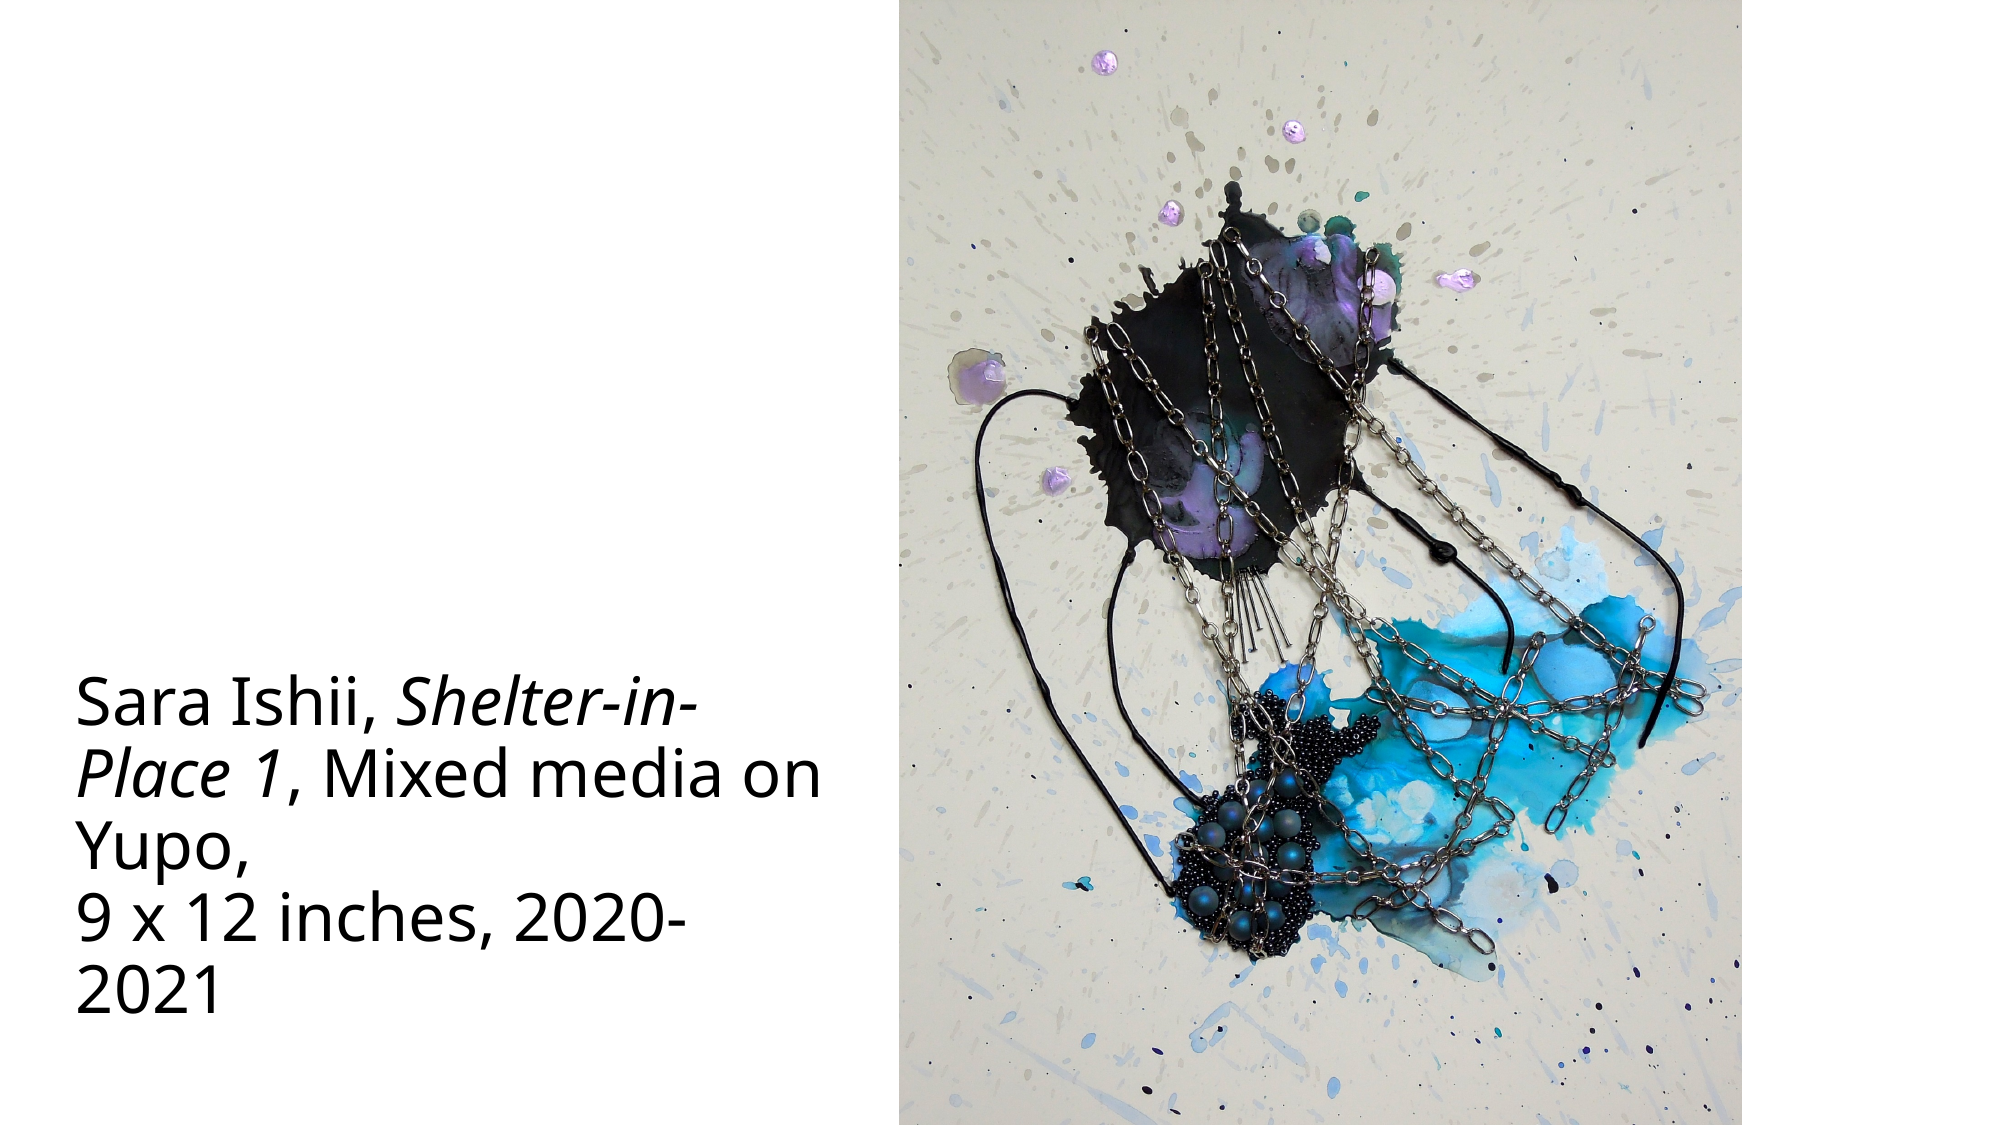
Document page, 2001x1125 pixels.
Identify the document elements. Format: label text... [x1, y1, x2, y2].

picture [899, 0, 1742, 1125]
title Sara Ishii, Shelter-in-Place 1, Mixed media on Yupo, 9 x 12 inches, 2020-2021 [60, 562, 855, 1125]
